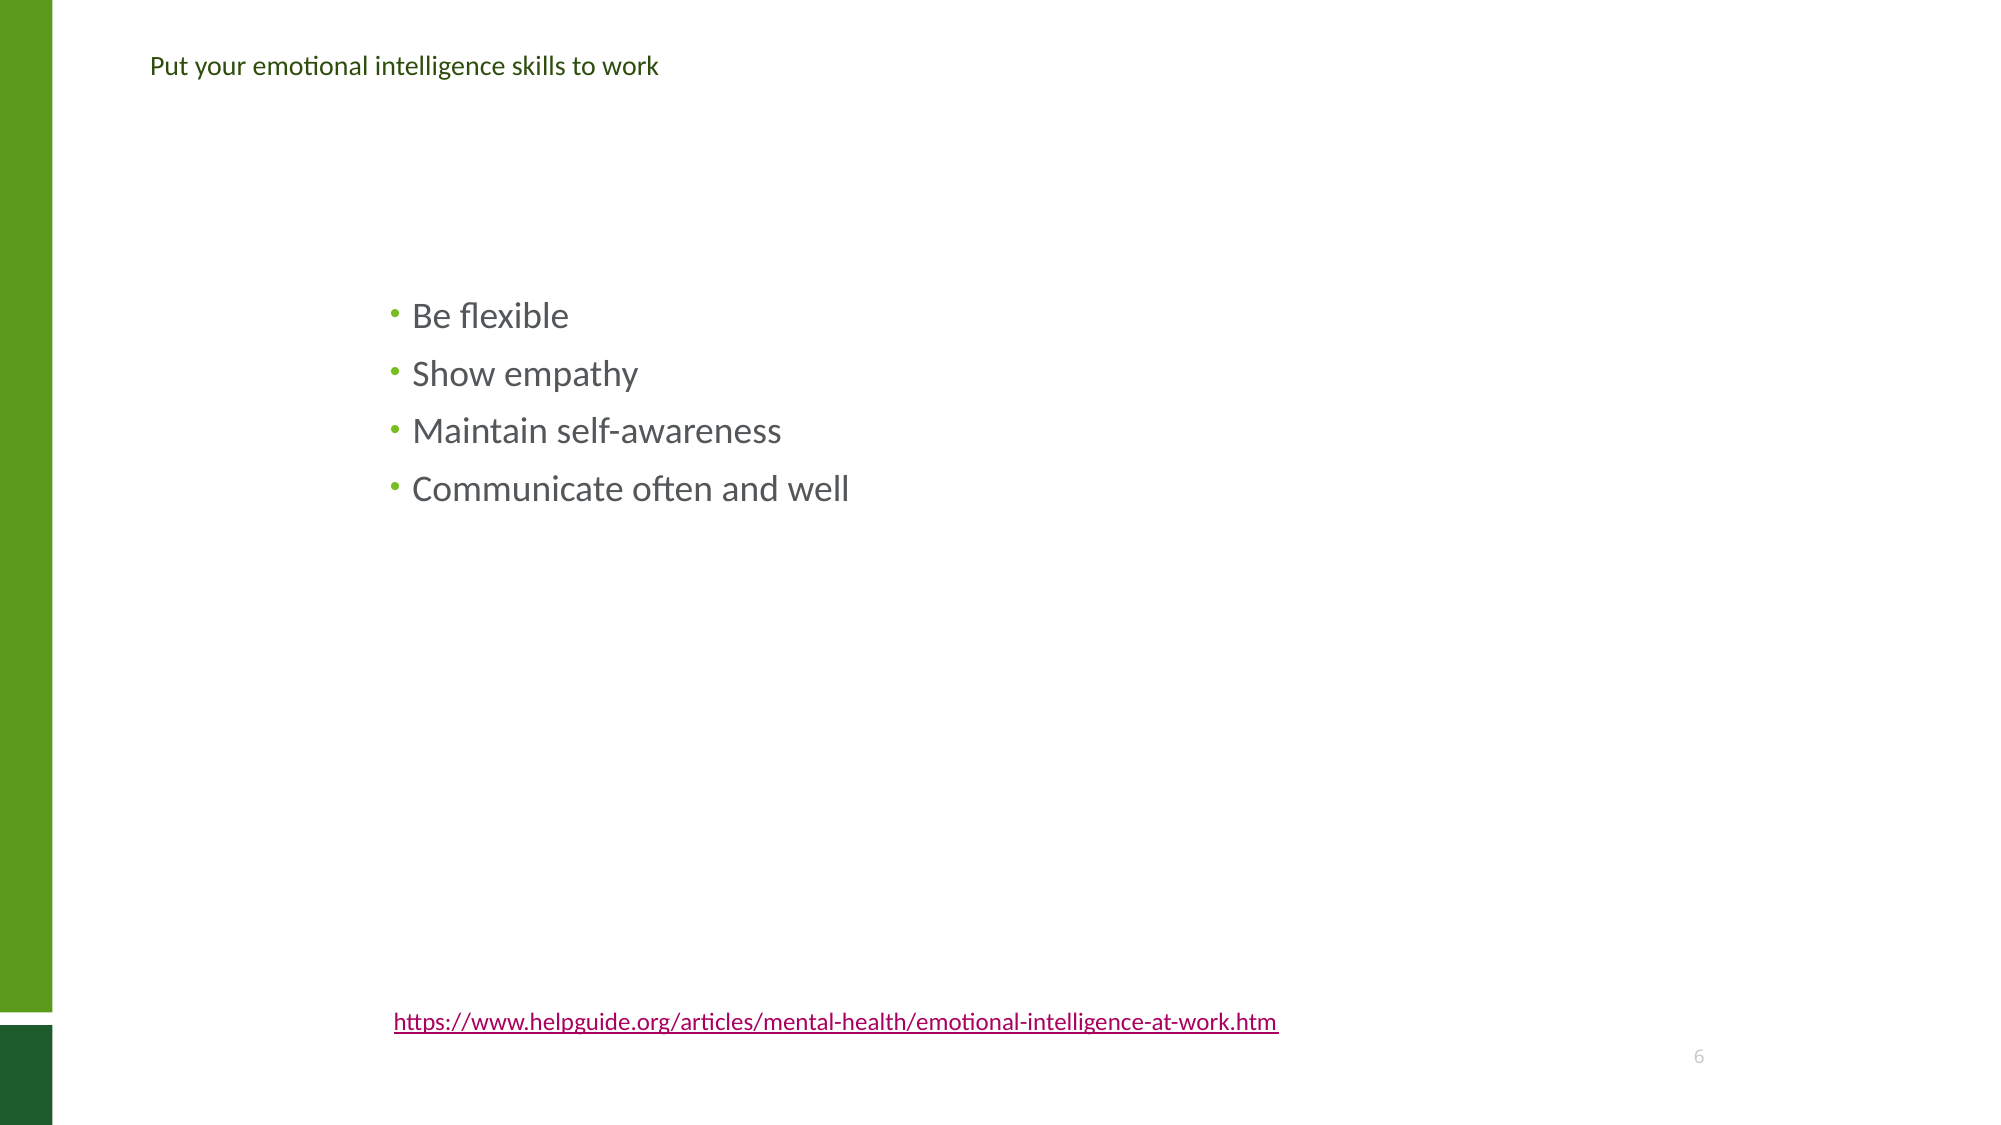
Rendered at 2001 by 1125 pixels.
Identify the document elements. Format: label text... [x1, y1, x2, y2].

title Put your emotional intelligence skills to work [150, 47, 1933, 145]
text_box Be flexible Show empathy Maintain self-awareness Communicate often and well [374, 283, 1788, 517]
slide_number 6 [1642, 1037, 1705, 1078]
text_box https://www.helpguide.org/articles/mental-health/emotional-intelligence-at-work.htm [378, 997, 1294, 1043]
